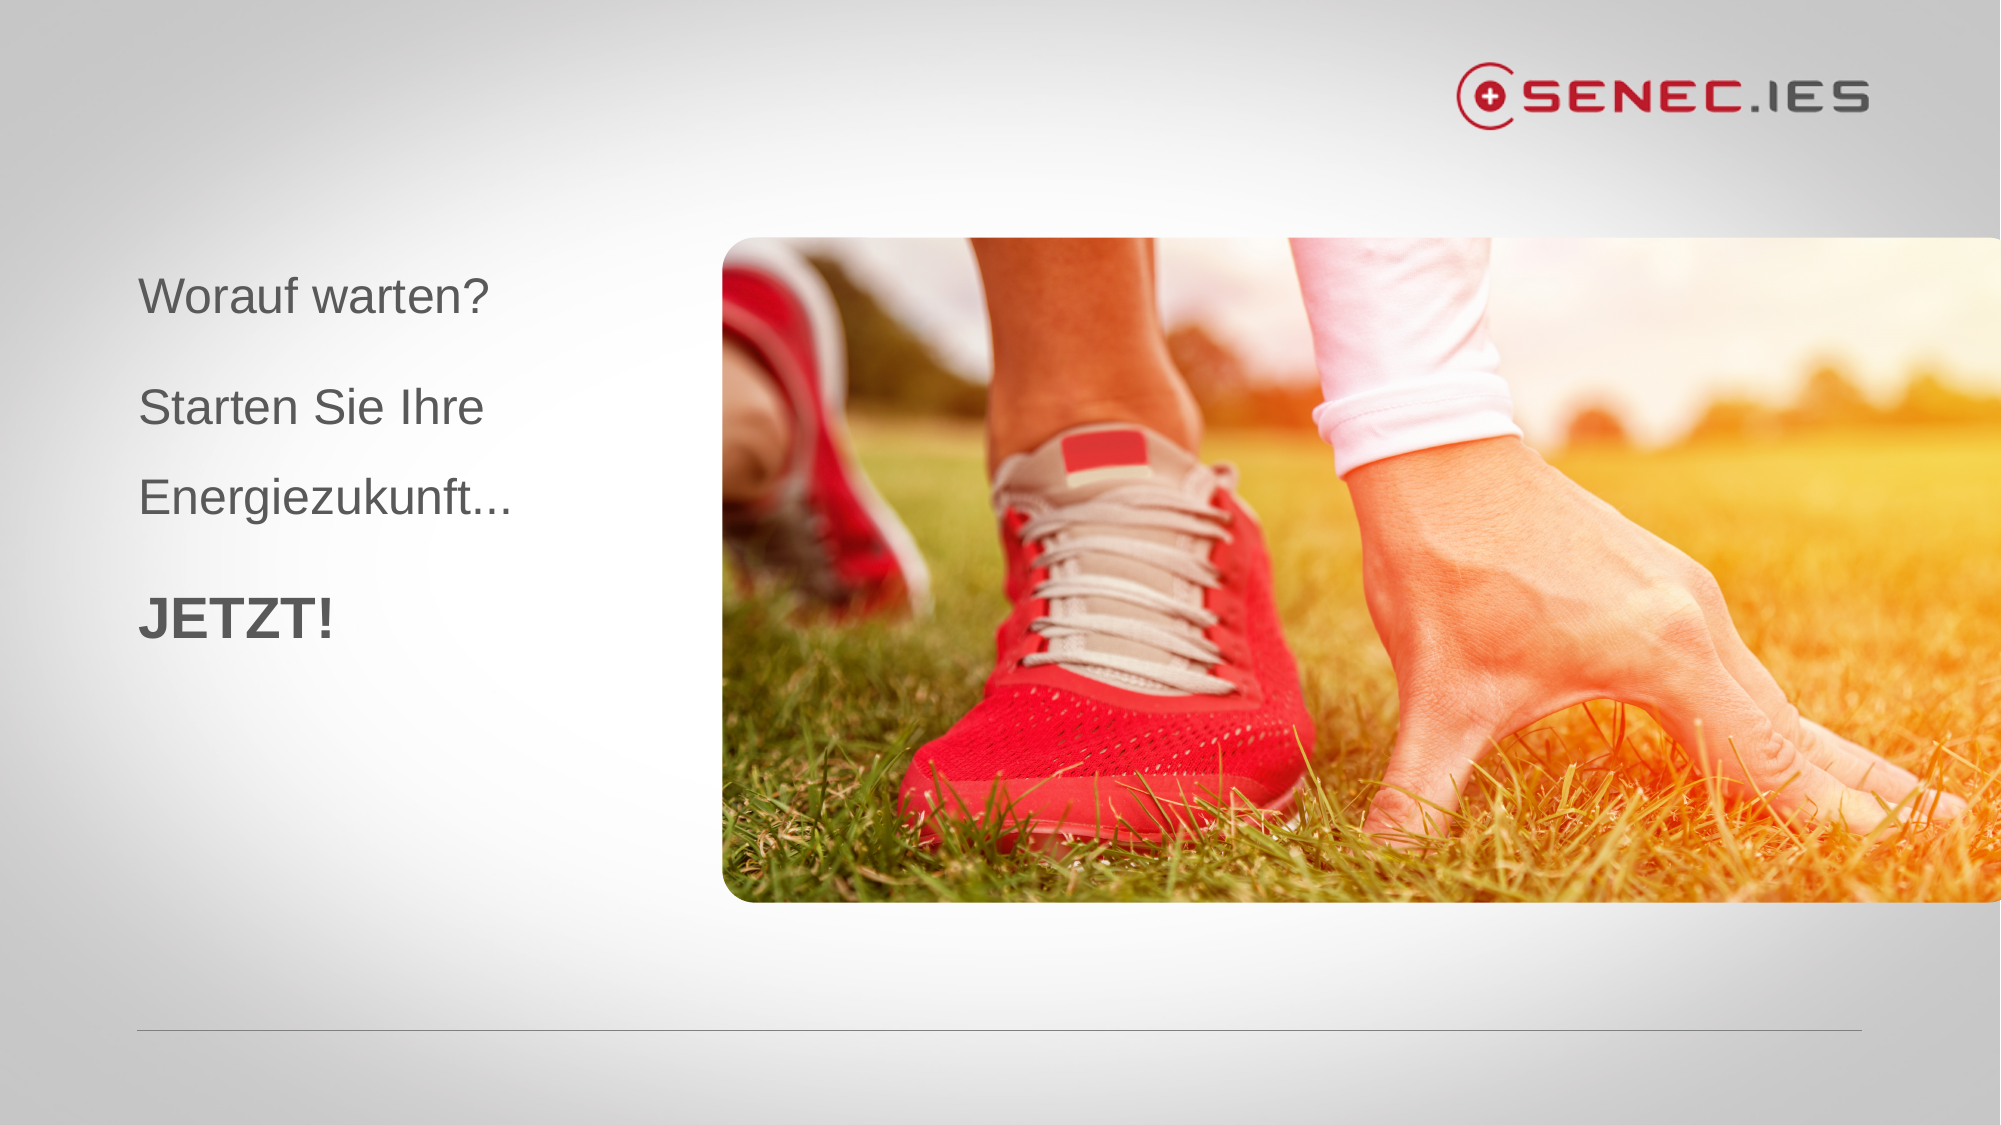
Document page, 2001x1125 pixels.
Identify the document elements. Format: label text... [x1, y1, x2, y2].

picture [722, 237, 2001, 903]
subtitle Worauf warten? Starten Sie Ihre Energiezukunft... JETZT! [123, 226, 791, 954]
picture [1455, 59, 1871, 134]
